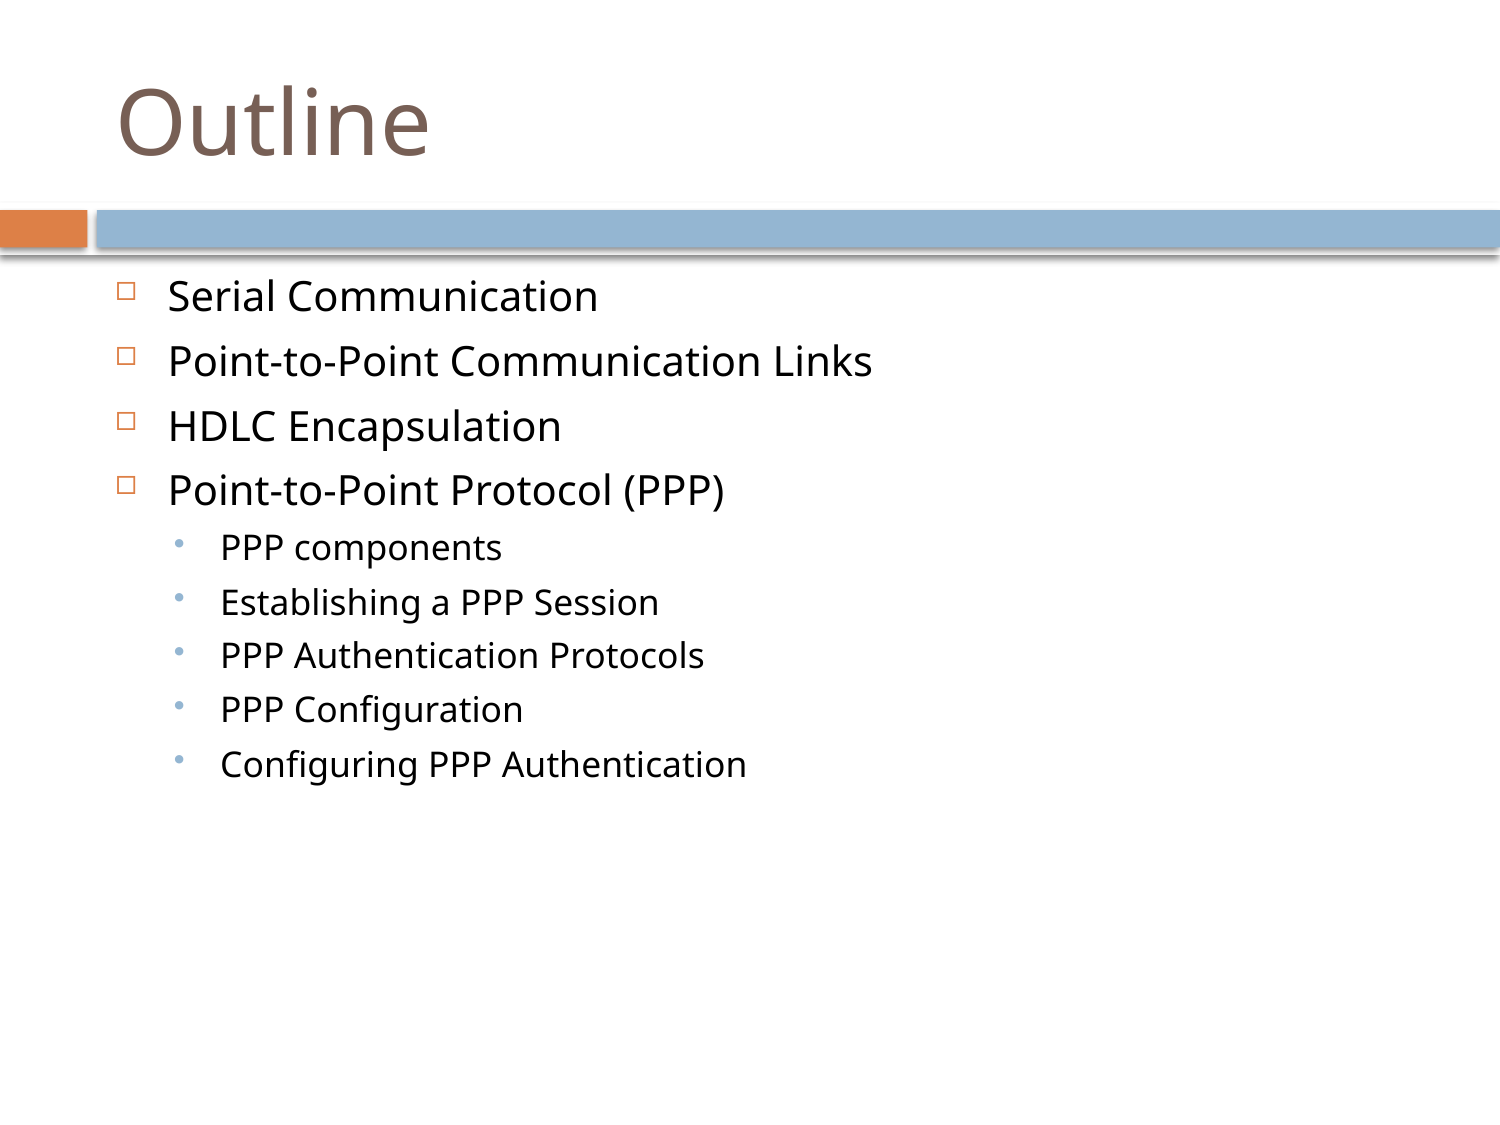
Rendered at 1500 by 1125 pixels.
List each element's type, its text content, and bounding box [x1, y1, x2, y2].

title Outline [100, 37, 1438, 200]
list Serial Communication Point-to-Point Communication Links HDLC Encapsulation Point-to-Point Protocol (PPP) PPP components Establishing a PPP Session PPP Authentication Protocols PPP Configuration Configuring PPP Authentication [100, 262, 1438, 1000]
